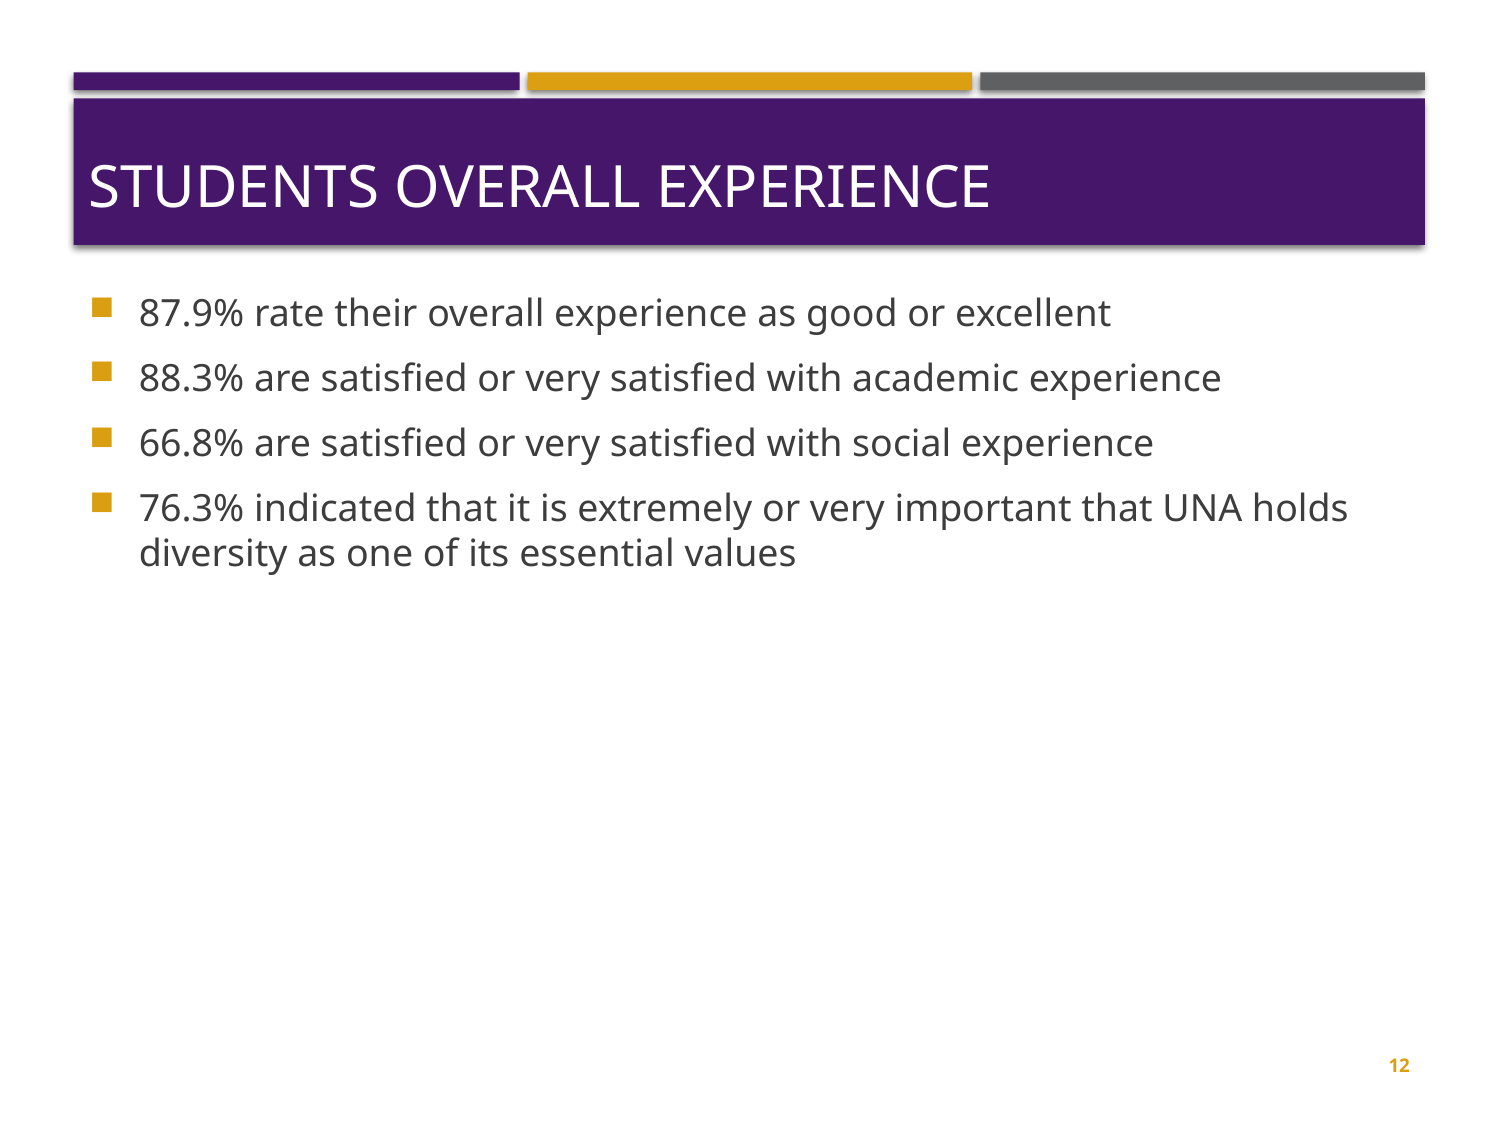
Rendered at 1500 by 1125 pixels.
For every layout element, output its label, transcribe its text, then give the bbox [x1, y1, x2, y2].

title STUDENTS Overall EXPERIENCE [73, 112, 1425, 227]
slide_number 12 [1279, 1036, 1425, 1096]
list 87.9% rate their overall experience as good or excellent 88.3% are satisfied or very satisfied with academic experience 66.8% are satisfied or very satisfied with social experience 76.3% indicated that it is extremely or very important that UNA holds diversity as one of its essential values [73, 281, 1425, 1037]
